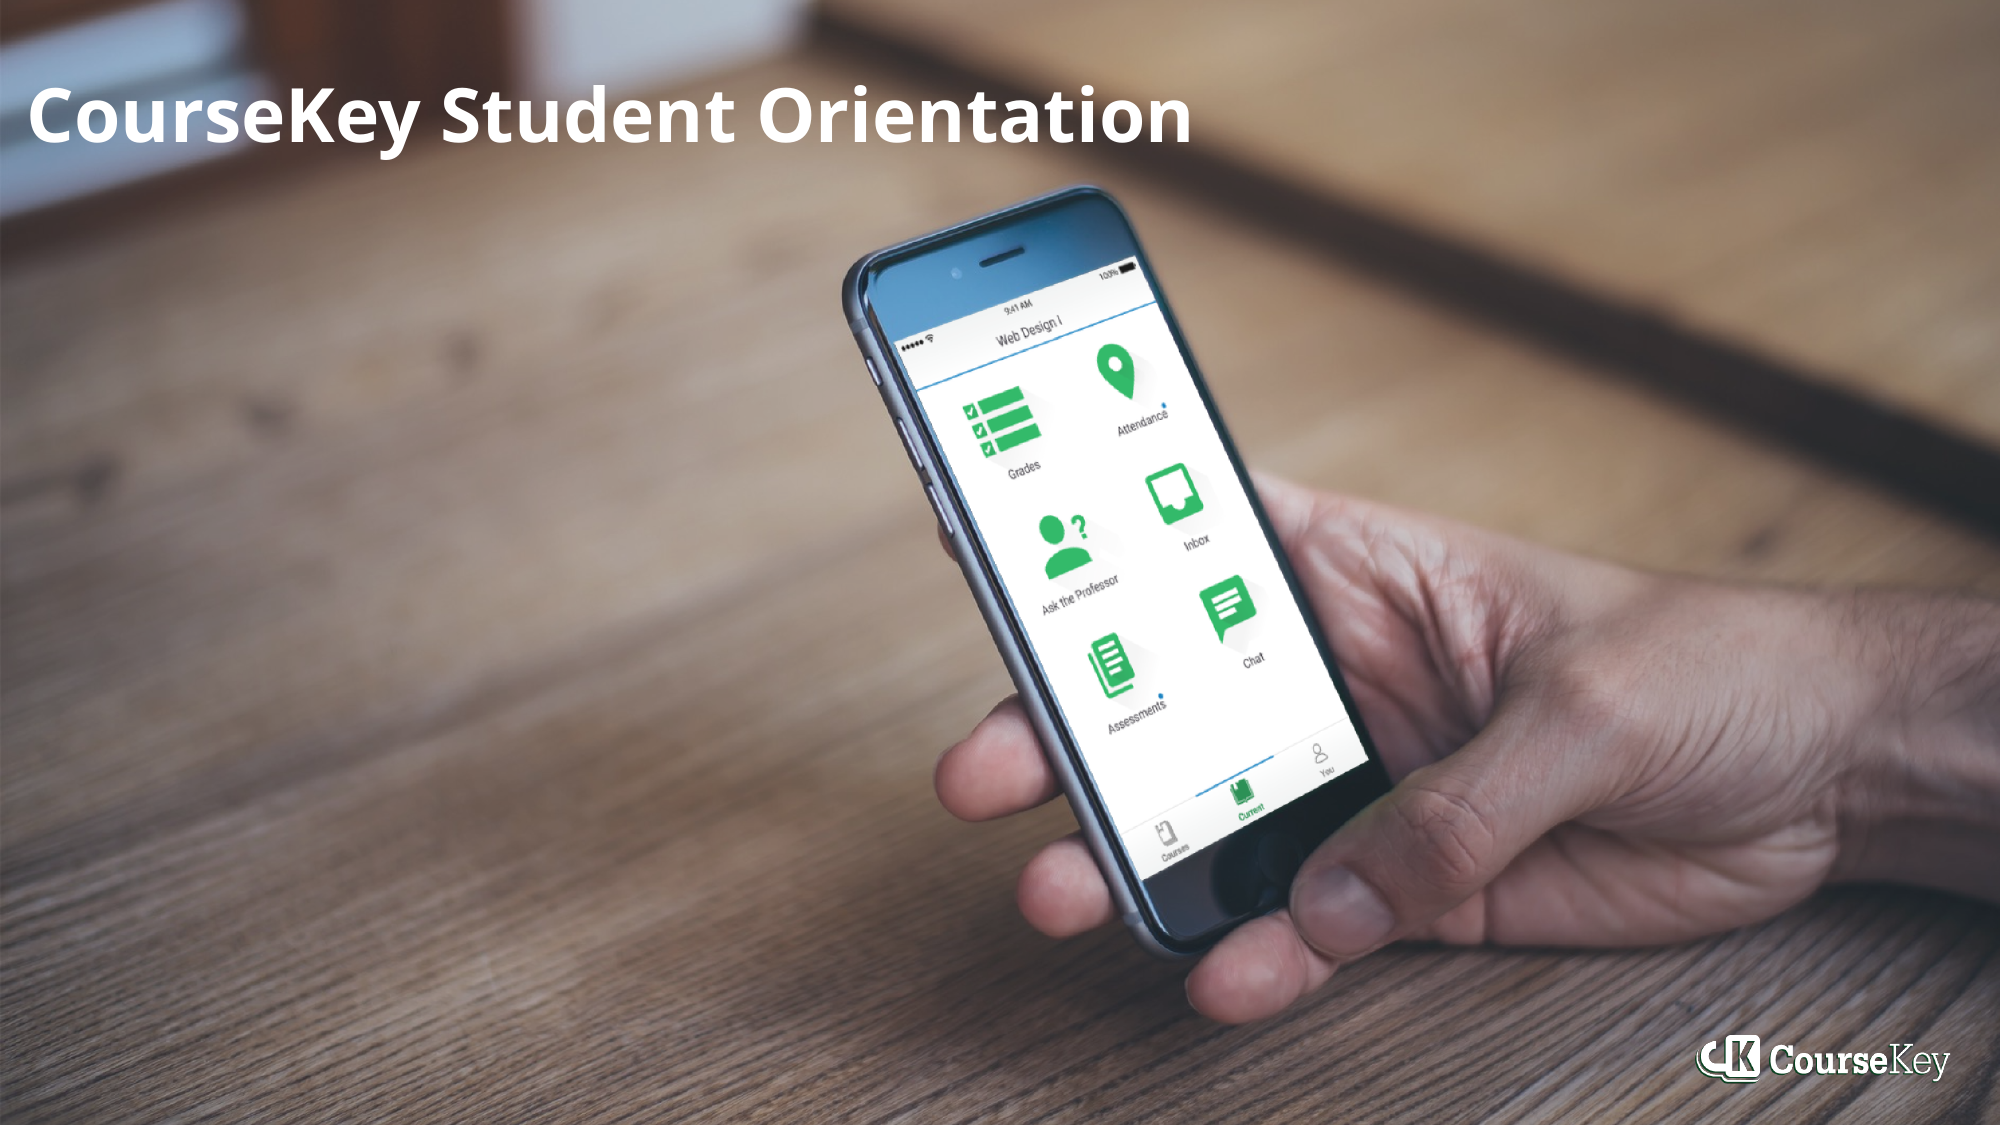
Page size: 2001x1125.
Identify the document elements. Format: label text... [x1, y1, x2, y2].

text_box CourseKey Student Orientation [11, 15, 1243, 509]
picture [1689, 1029, 1956, 1090]
